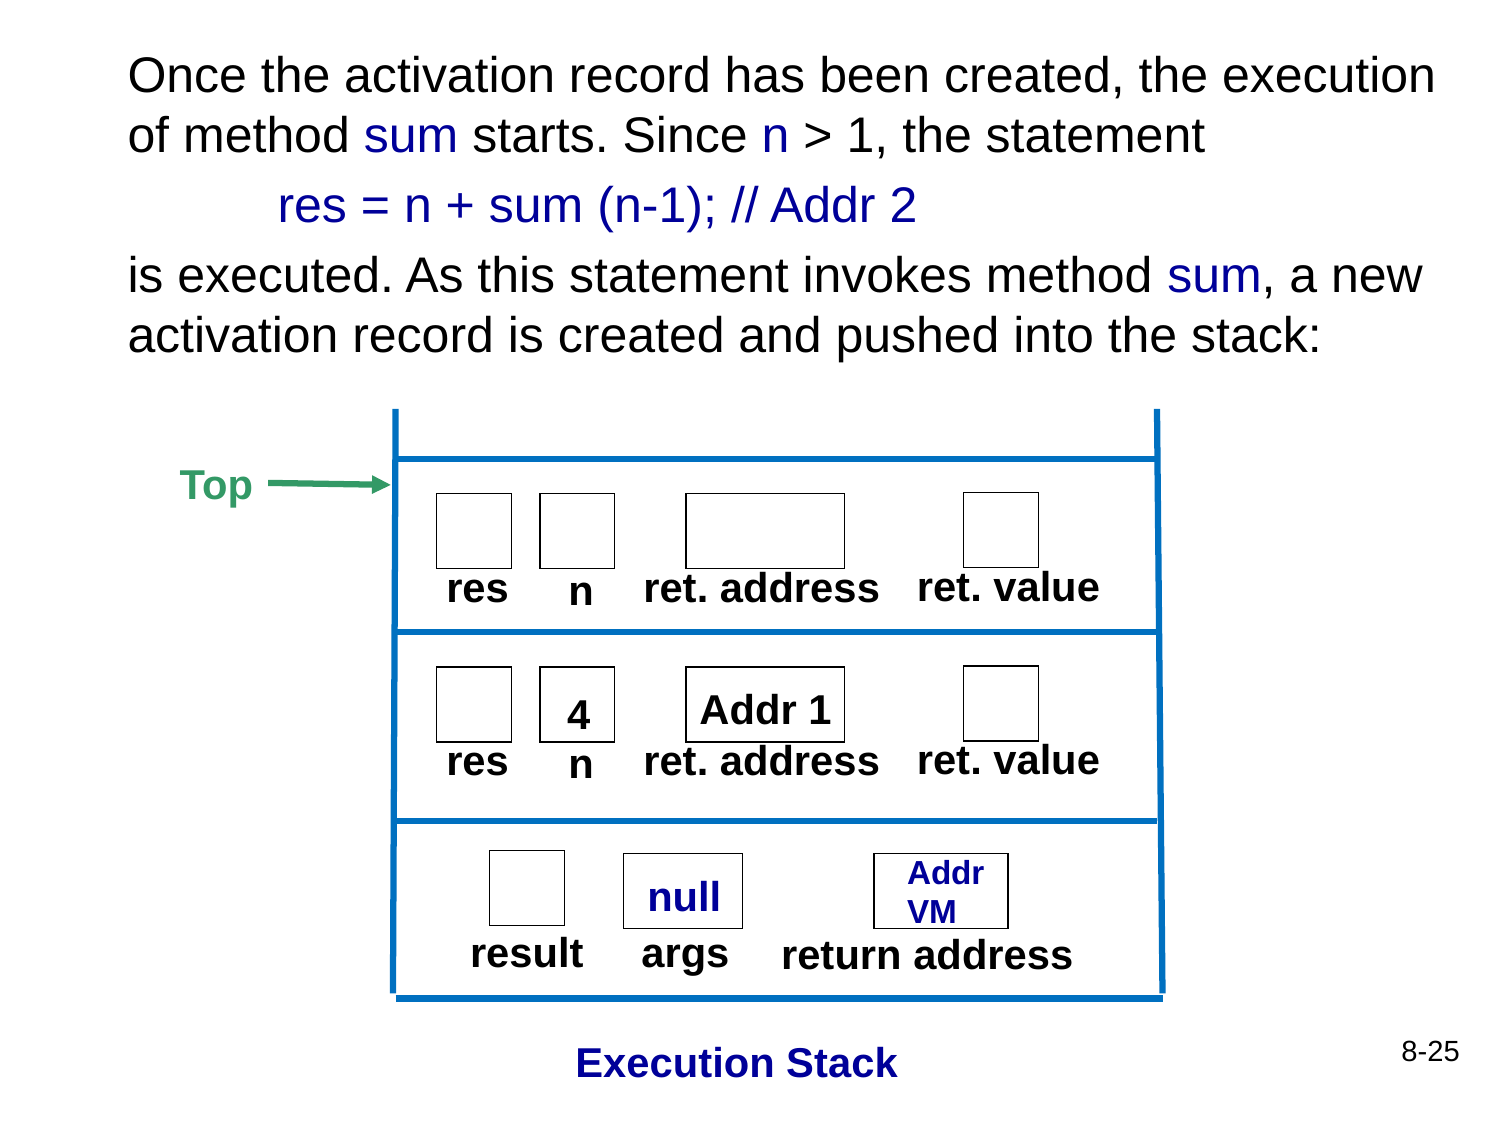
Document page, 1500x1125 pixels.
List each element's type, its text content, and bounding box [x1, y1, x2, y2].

text_box ret. value [902, 725, 1115, 791]
list Once the activation record has been created, the execution of method sum starts. Since n > 1, the statement res = n + sum (n-1); // Addr 2 is executed. As this statement invokes method sum, a new activation record is created and pushed into the stack: [112, 34, 1476, 481]
text_box Execution Stack [560, 1028, 913, 1094]
text_box [539, 493, 615, 569]
text_box [436, 493, 512, 569]
text_box [623, 853, 743, 929]
text_box [539, 667, 615, 742]
text_box result [455, 918, 599, 984]
text_box n [553, 742, 609, 795]
text_box Addr VM [892, 843, 1000, 938]
text_box null [632, 861, 737, 927]
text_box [1156, 408, 1163, 994]
text_box Addr 1 [684, 675, 847, 741]
text_box res [431, 553, 524, 619]
text_box ret. value [902, 552, 1115, 618]
text_box [963, 492, 1039, 568]
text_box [392, 408, 396, 994]
text_box ret. address [628, 553, 896, 619]
text_box [686, 493, 845, 569]
text_box args [626, 918, 745, 984]
text_box res [431, 726, 524, 792]
text_box [963, 666, 1039, 742]
text_box ret. address [628, 726, 896, 792]
text_box n [553, 569, 609, 621]
text_box [1000, 853, 1009, 929]
text_box 4 [552, 680, 606, 745]
text_box Top [164, 450, 269, 516]
text_box [686, 667, 845, 675]
text_box [436, 667, 512, 742]
slide_number 8-25 [1162, 1024, 1476, 1101]
text_box return address [766, 921, 1116, 986]
text_box [489, 850, 565, 926]
text_box [874, 853, 892, 929]
